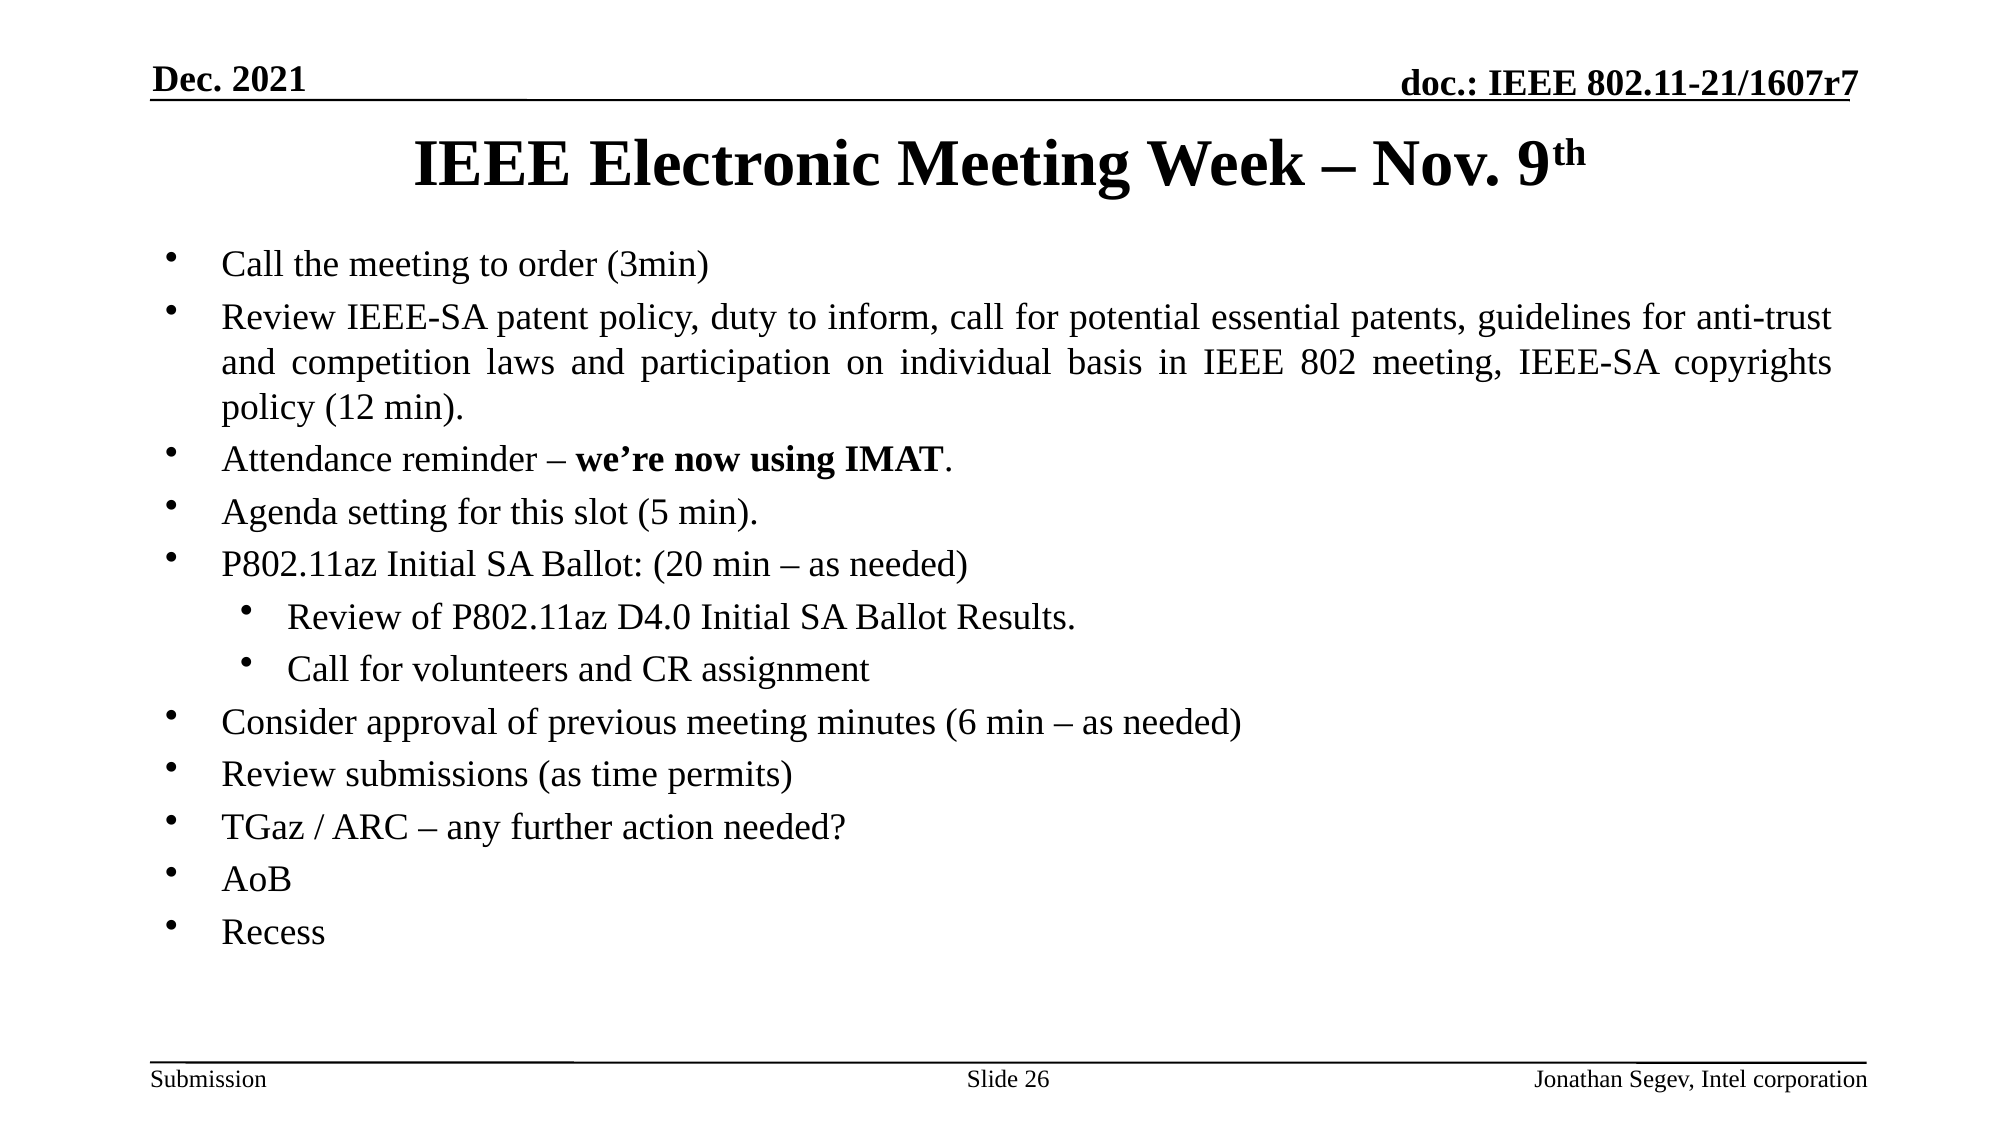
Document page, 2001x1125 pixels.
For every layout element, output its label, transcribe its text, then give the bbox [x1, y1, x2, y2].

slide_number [152, 54, 563, 100]
list Call the meeting to order (3min) Review IEEE-SA patent policy, duty to inform, call for potential essential patents, guidelines for anti-trust and competition laws and participation on individual basis in IEEE 802 meeting, IEEE-SA copyrights policy (12 min). Attendance reminder – we’re now using IMAT. Agenda setting for this slot (5 min). P802.11az Initial SA Ballot: (20 min – as needed) Review of P802.11az D4.0 Initial SA Ballot Results. Call for volunteers and CR assignment Consider approval of previous meeting minutes (6 min – as needed) Review submissions (as time permits) TGaz / ARC – any further action needed? AoB Recess [149, 231, 1850, 1000]
footer Jonathan Segev, Intel corporation [1171, 1061, 1869, 1093]
title IEEE Electronic Meeting Week – Nov. 9th [149, 112, 1850, 205]
slide_number Slide 26 [950, 1061, 1067, 1123]
